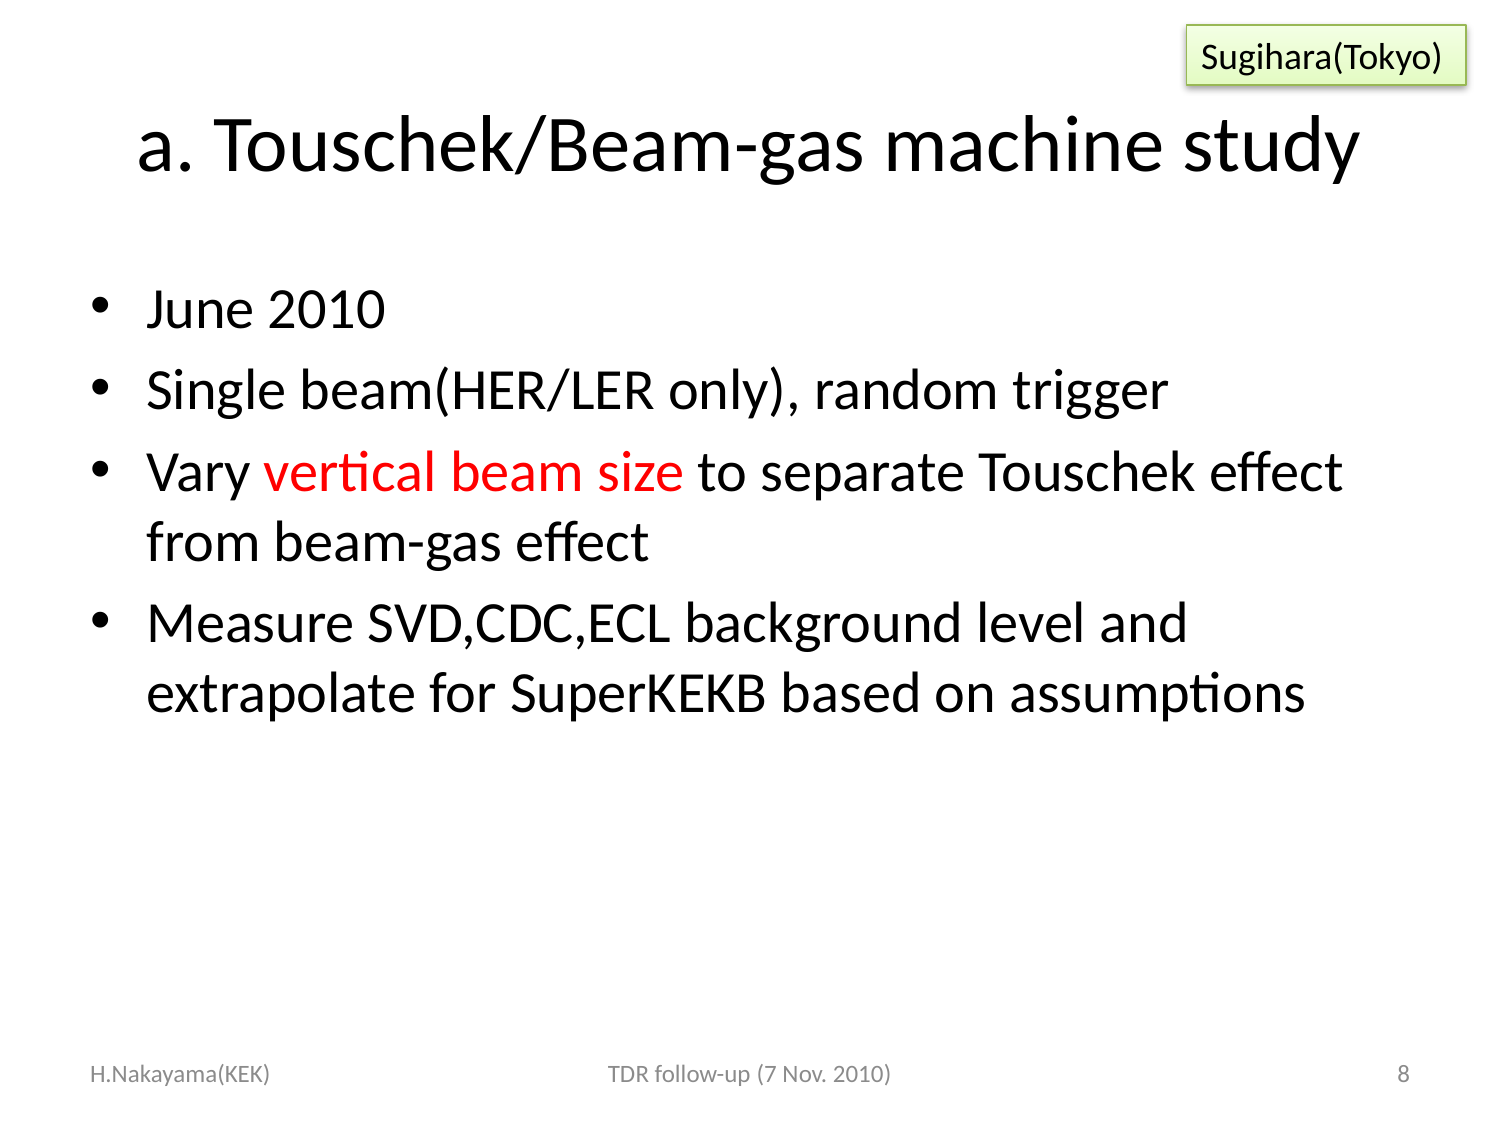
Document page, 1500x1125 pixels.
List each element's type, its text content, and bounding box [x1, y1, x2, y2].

list June 2010 Single beam(HER/LER only), random trigger Vary vertical beam size to separate Touschek effect from beam-gas effect Measure SVD,CDC,ECL background level and extrapolate for SuperKEKB based on assumptions [75, 262, 1425, 1005]
footer TDR follow-up (7 Nov. 2010) [512, 1042, 988, 1103]
slide_number 8 [1074, 1042, 1425, 1103]
text_box Sugihara(Tokyo) [1186, 24, 1467, 86]
title a. Touschek/Beam-gas machine study [75, 45, 1425, 233]
slide_number H.Nakayama(KEK) [75, 1042, 425, 1103]
